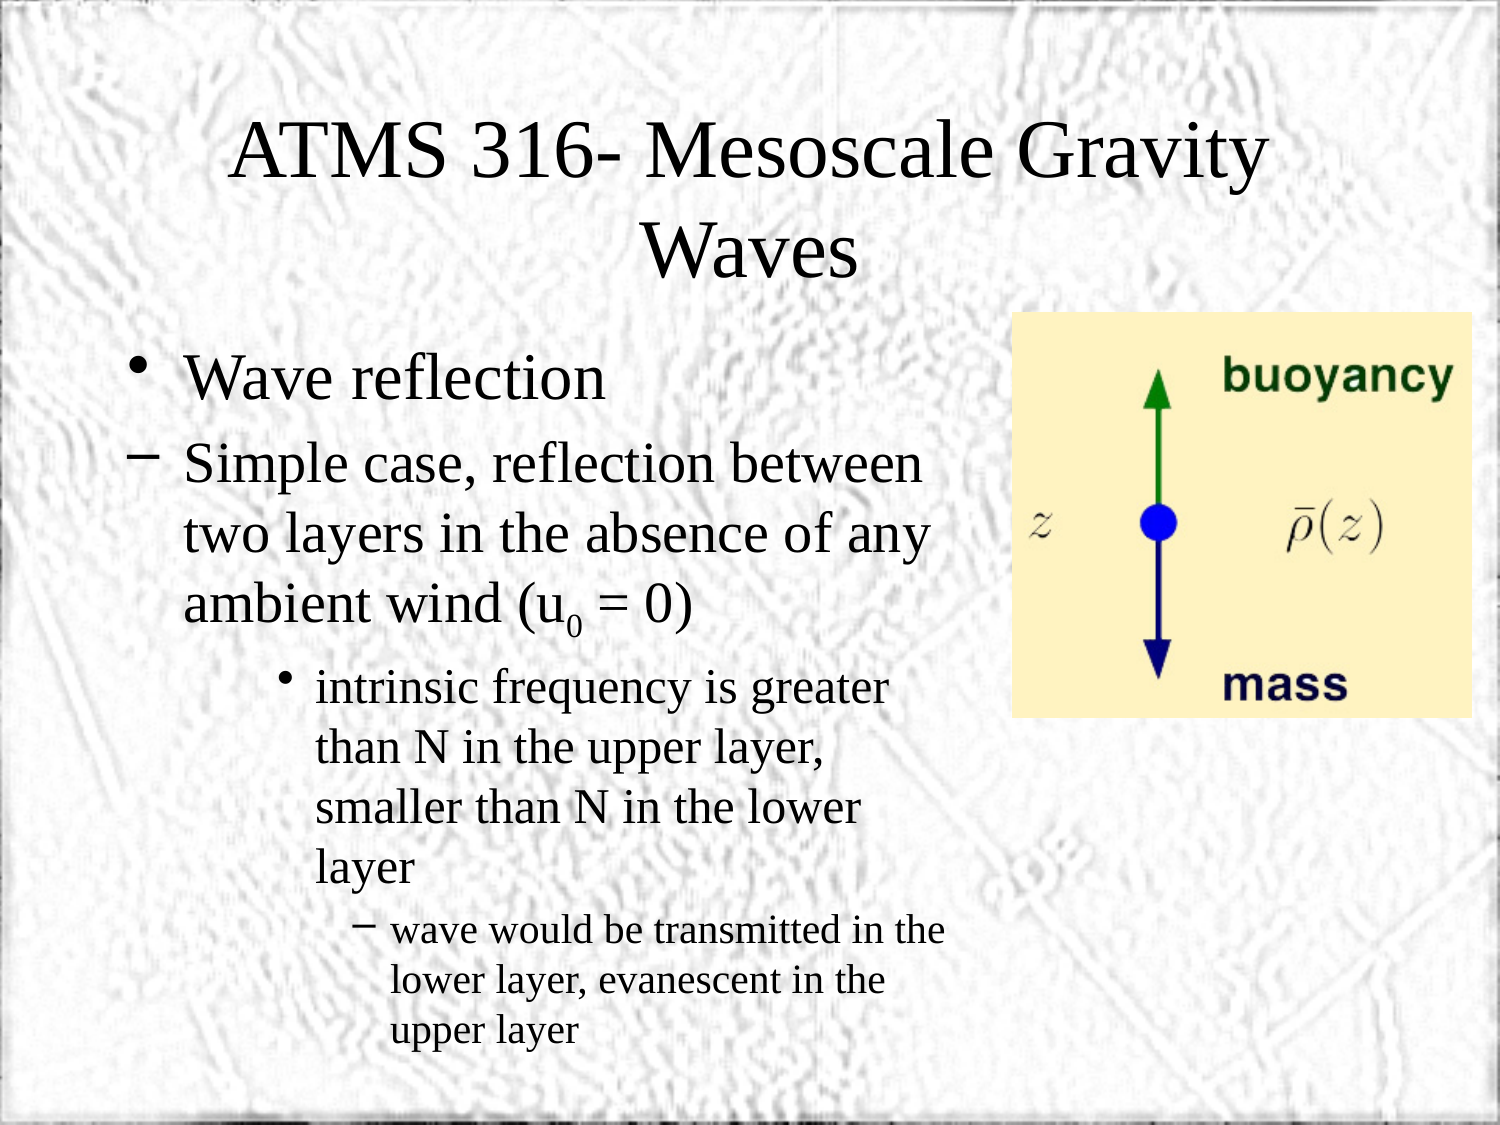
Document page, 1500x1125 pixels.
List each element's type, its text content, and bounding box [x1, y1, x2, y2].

title ATMS 316- Mesoscale Gravity Waves [112, 99, 1388, 288]
picture [0, 0, 1500, 1125]
list Wave reflection Simple case, reflection between two layers in the absence of any ambient wind (u0 = 0) intrinsic frequency is greater than N in the upper layer, smaller than N in the lower layer wave would be transmitted in the lower layer, evanescent in the upper layer [112, 324, 976, 1088]
